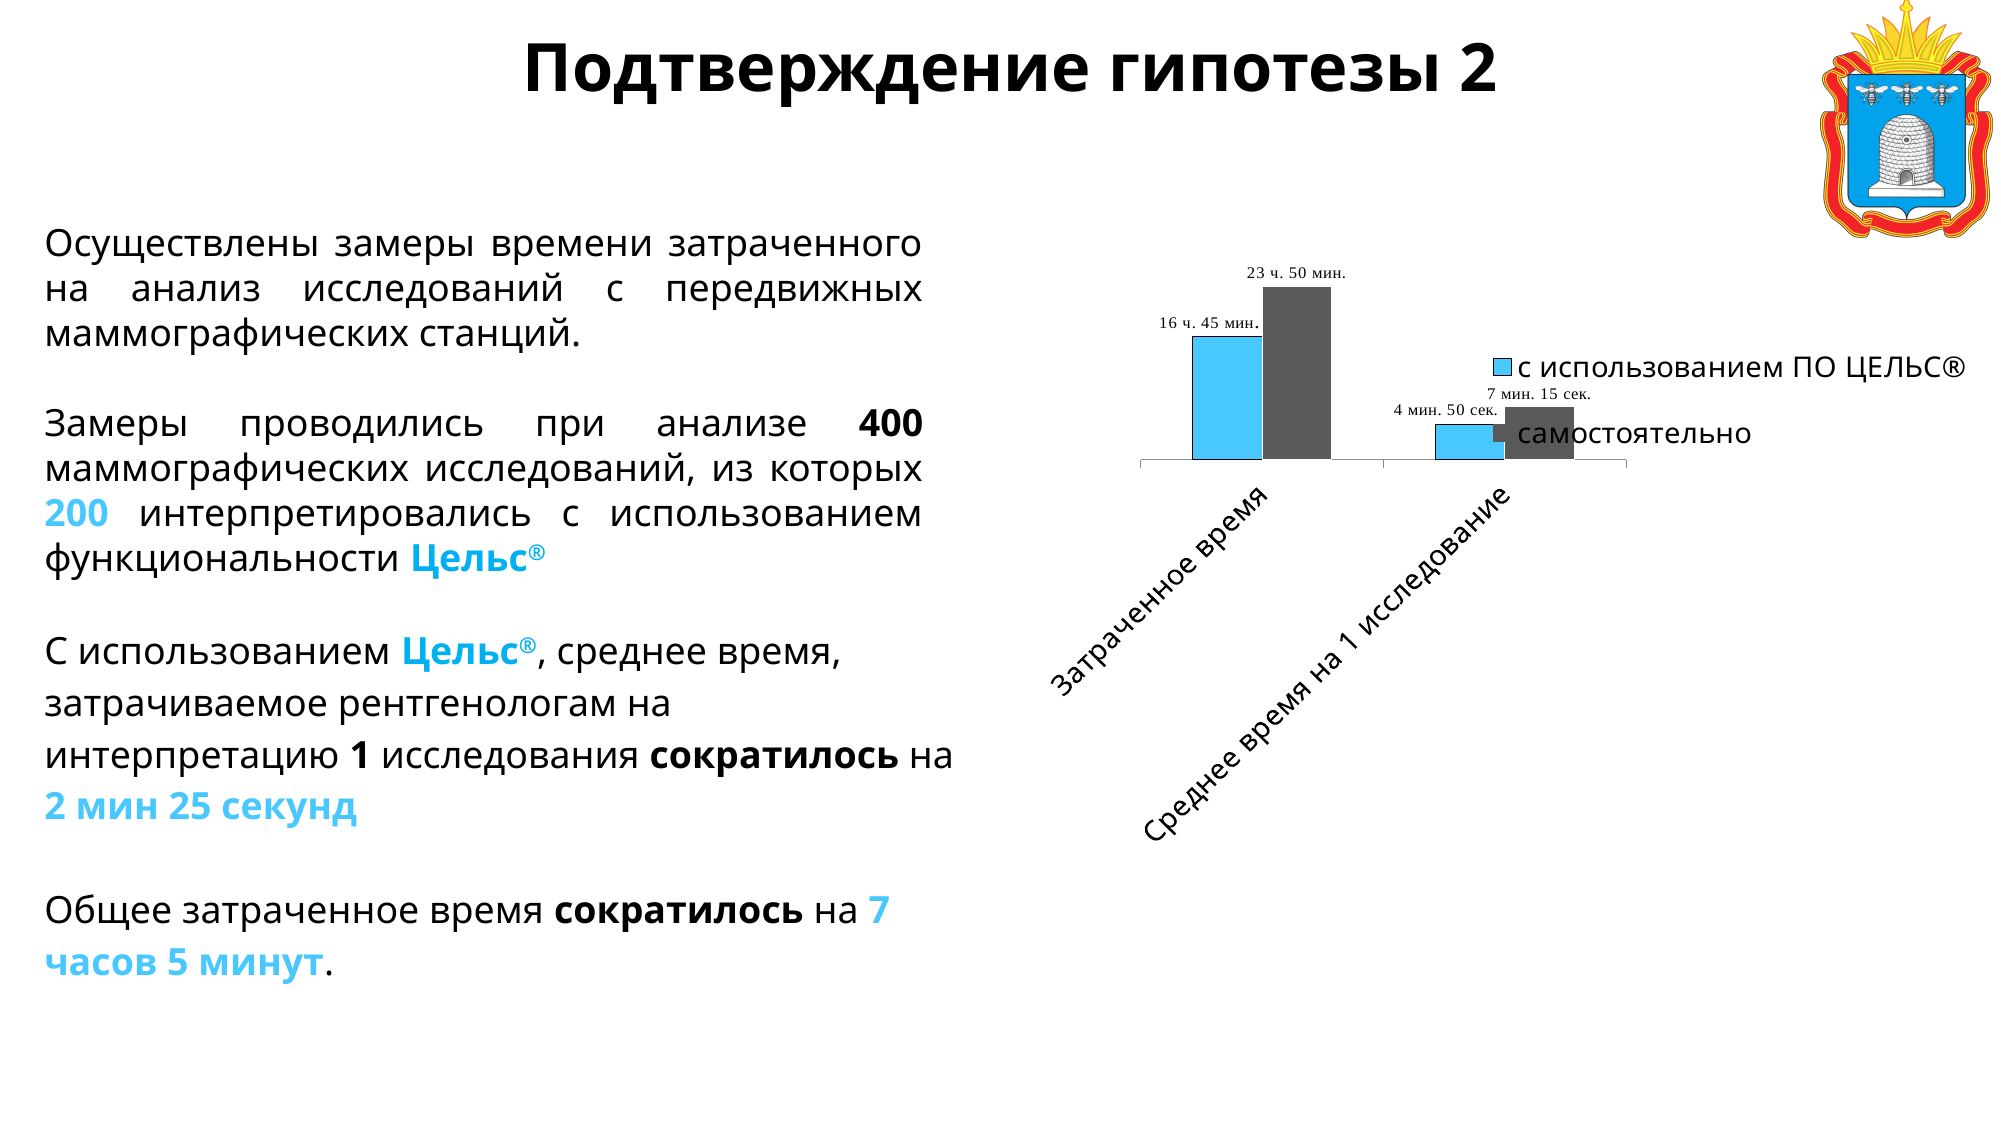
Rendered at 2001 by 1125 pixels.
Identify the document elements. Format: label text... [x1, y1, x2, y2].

picture [1820, 0, 1993, 238]
chart [1010, 262, 2000, 852]
text_box Осуществлены замеры времени затраченного на анализ исследований с передвижных маммографических станций. Замеры проводились при анализе 400 маммографических исследований, из которых 200 интерпретировались с использованием функциональности Цельс® [29, 212, 939, 587]
text_box С использованием Цельс®, среднее время, затрачиваемое рентгенологам на интерпретацию 1 исследования сократилось на 2 мин 25 секунд Общее затраченное время сократилось на 7 часов 5 минут. [29, 613, 981, 990]
text_box Подтверждение гипотезы 2 [508, 16, 1513, 112]
